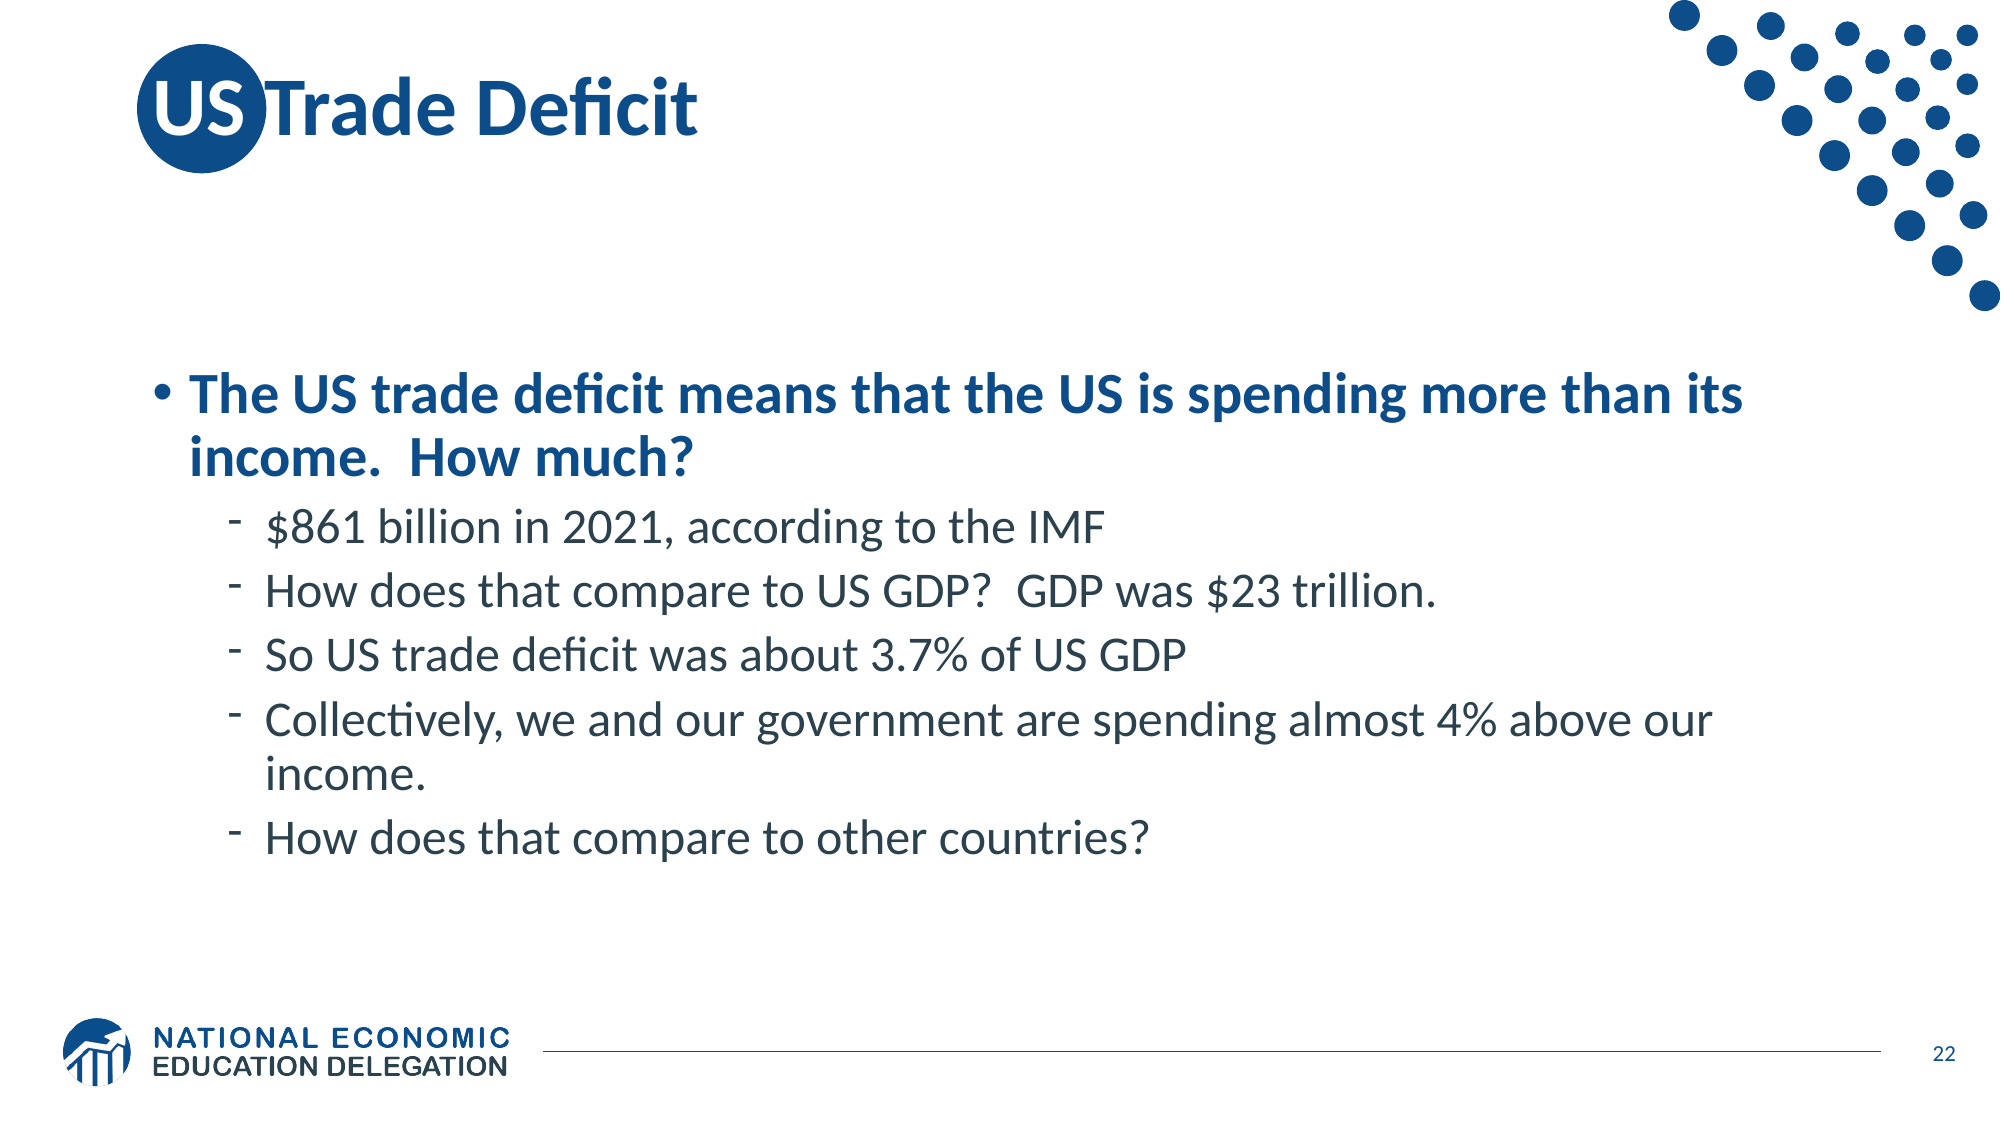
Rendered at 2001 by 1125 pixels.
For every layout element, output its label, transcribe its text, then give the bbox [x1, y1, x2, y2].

title US Trade Deficit [137, 0, 1863, 218]
picture [55, 1013, 520, 1091]
slide_number 22 [1521, 1022, 1972, 1082]
list The US trade deficit means that the US is spending more than its income. How much? $861 billion in 2021, according to the IMF How does that compare to US GDP? GDP was $23 trillion. So US trade deficit was about 3.7% of US GDP Collectively, we and our government are spending almost 4% above our income. How does that compare to other countries? [137, 257, 1863, 972]
